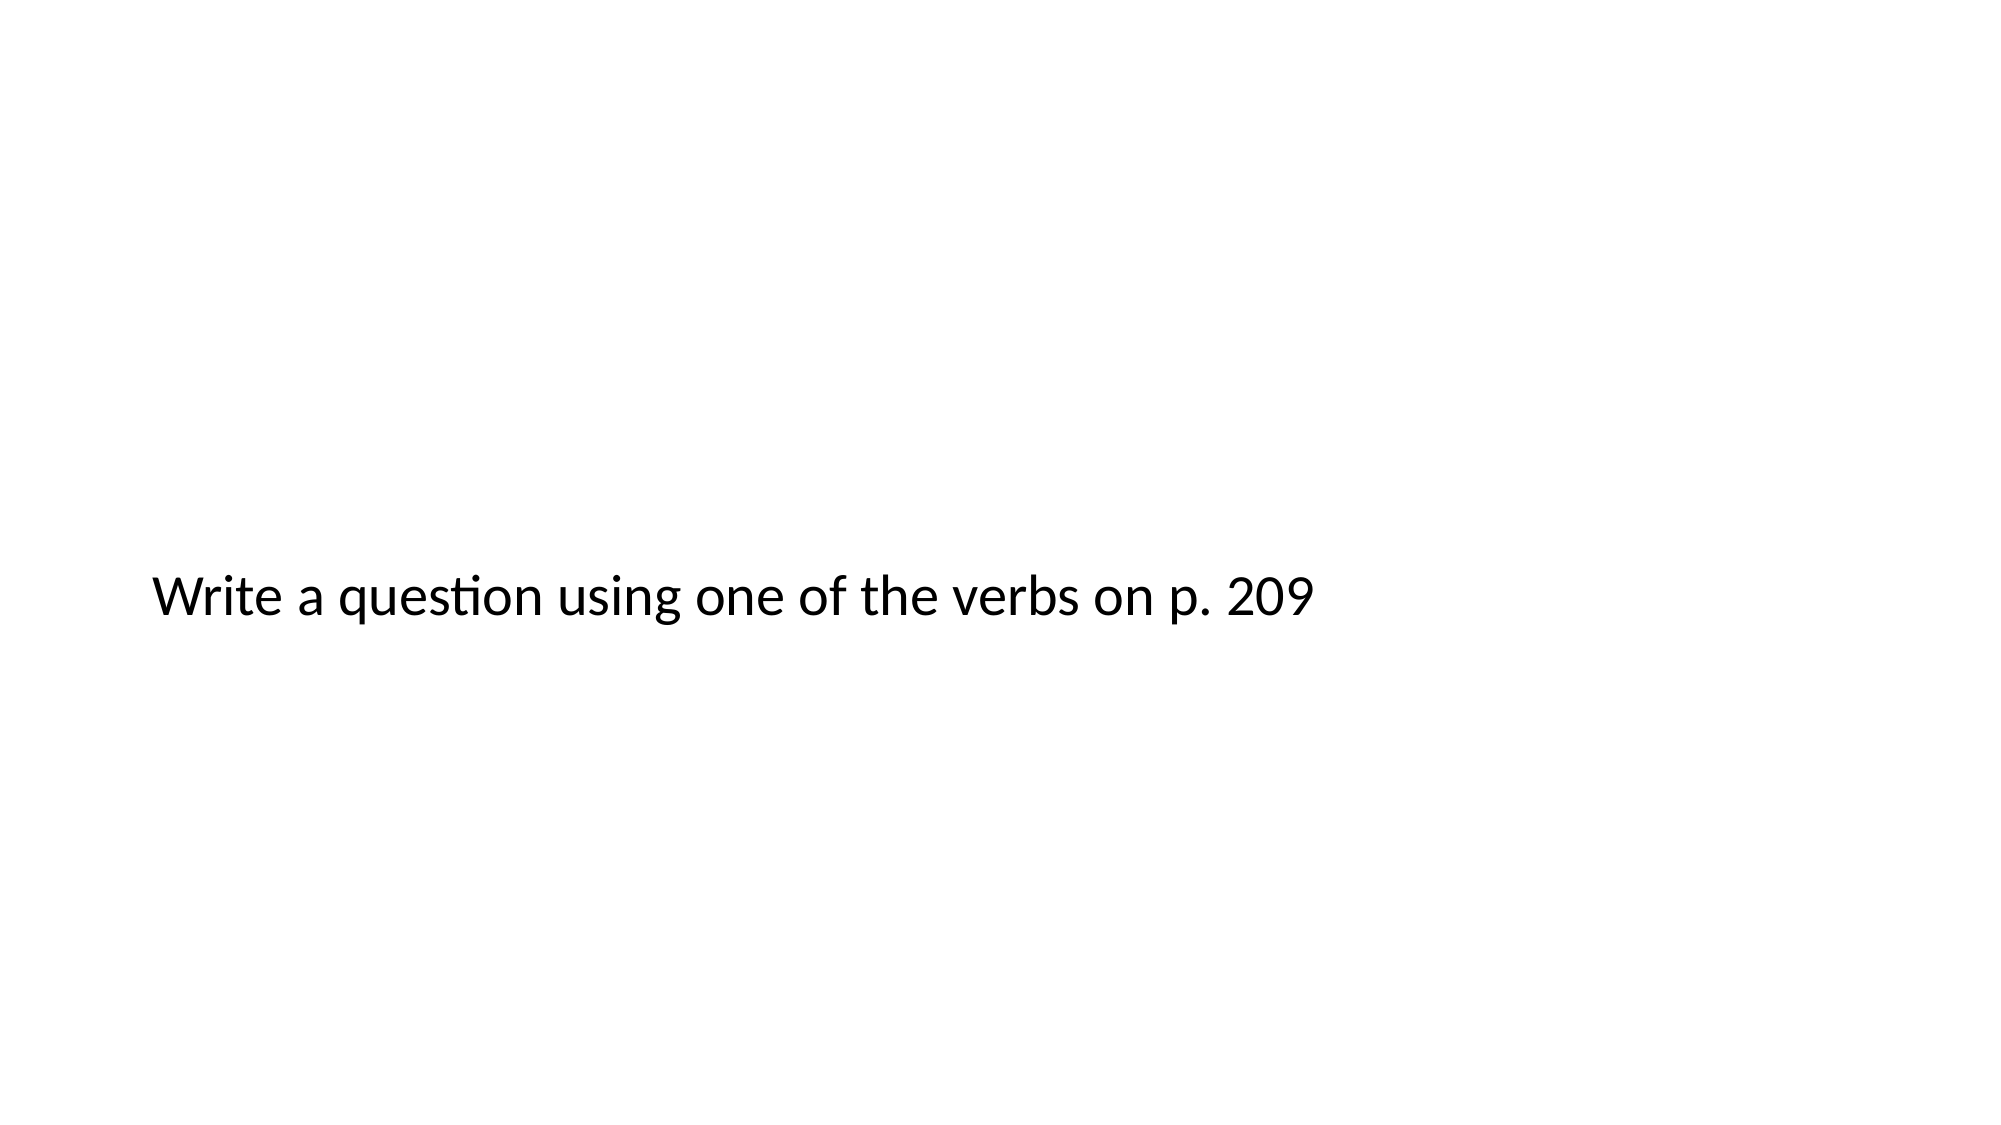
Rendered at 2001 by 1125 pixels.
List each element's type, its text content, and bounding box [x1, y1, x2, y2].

list Write a question using one of the verbs on p. 209 [137, 299, 1863, 1014]
